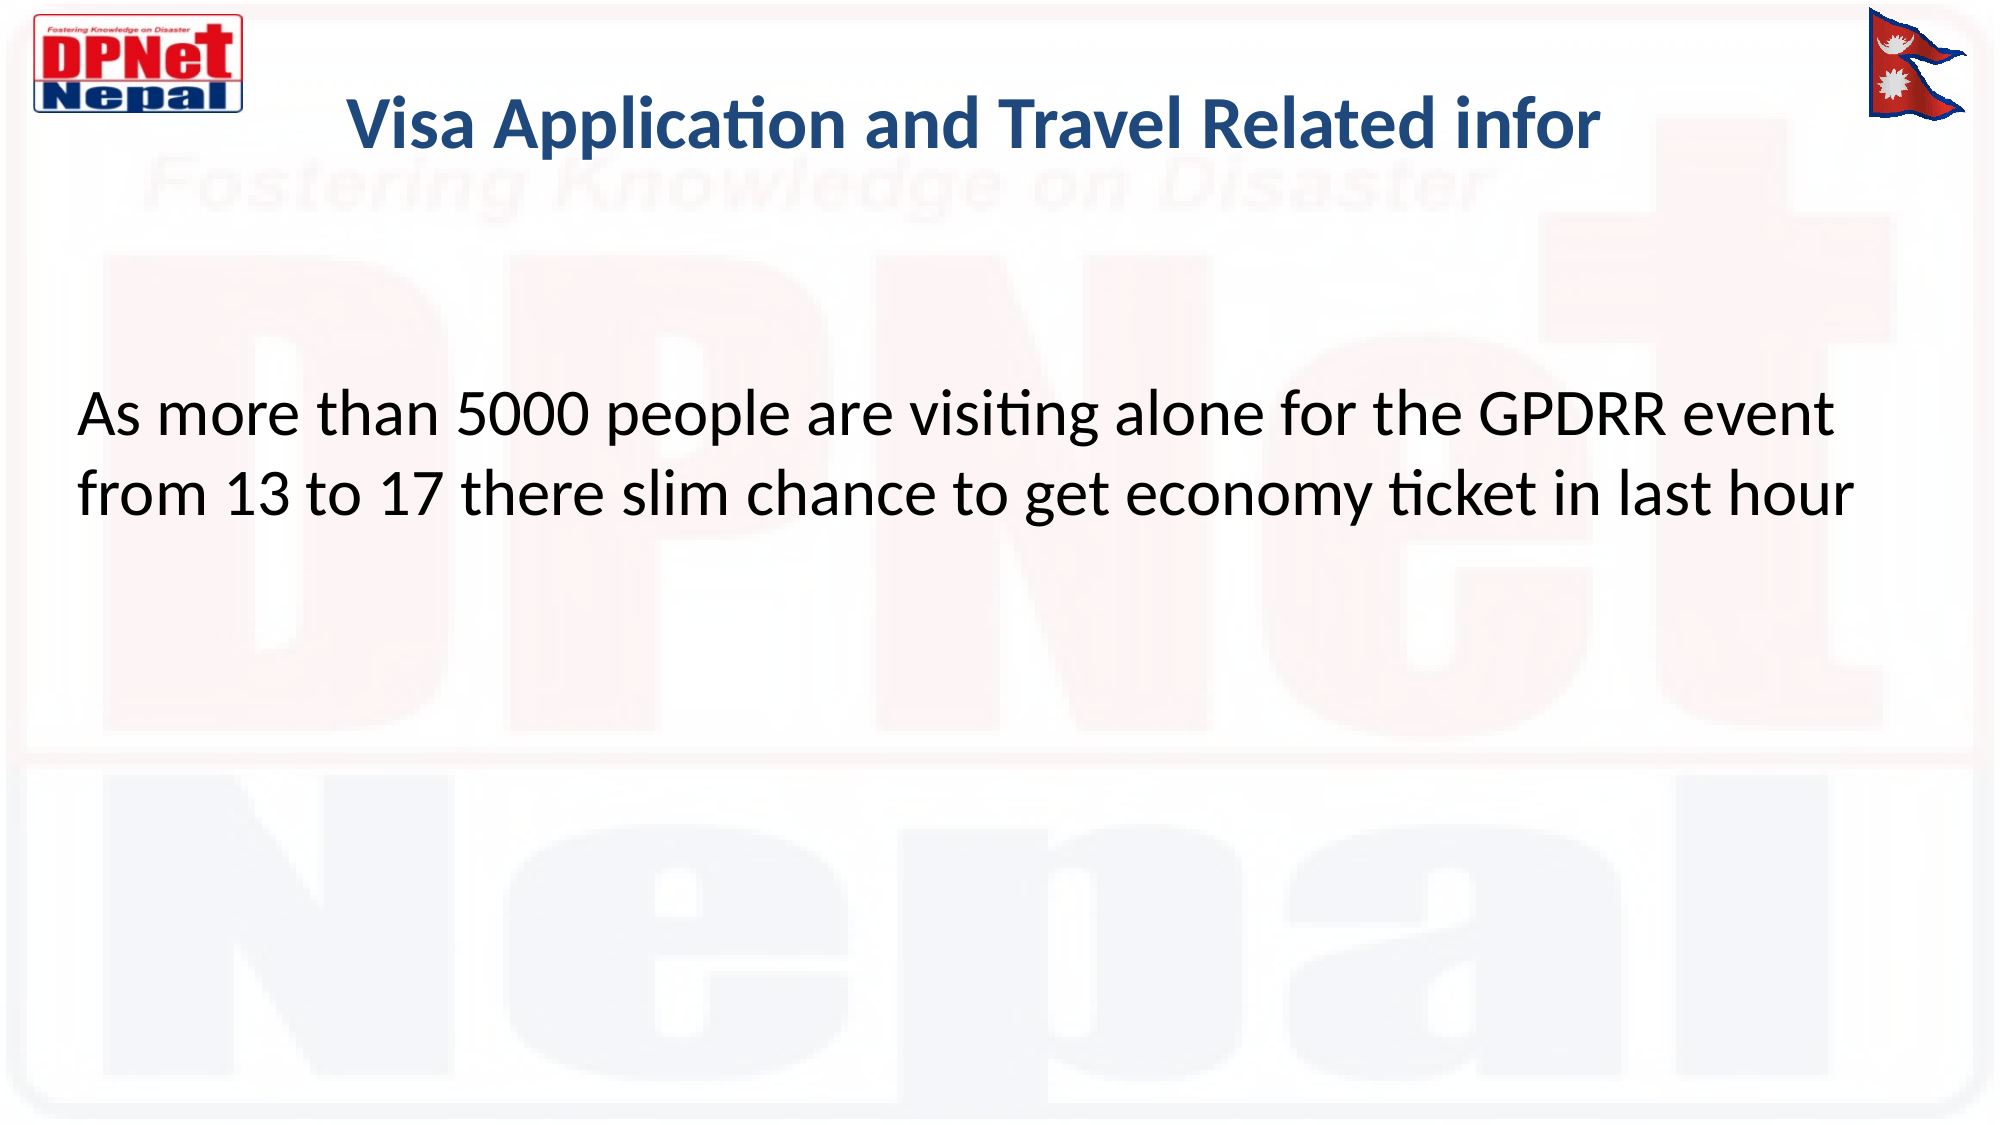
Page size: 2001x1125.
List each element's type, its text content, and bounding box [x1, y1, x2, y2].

picture [1862, 0, 1978, 127]
picture [33, 14, 243, 113]
subtitle As more than 5000 people are visiting alone for the GPDRR event from 13 to 17 there slim chance to get economy ticket in last hour [62, 174, 1913, 1012]
title Visa Application and Travel Related infor [124, 37, 1826, 174]
